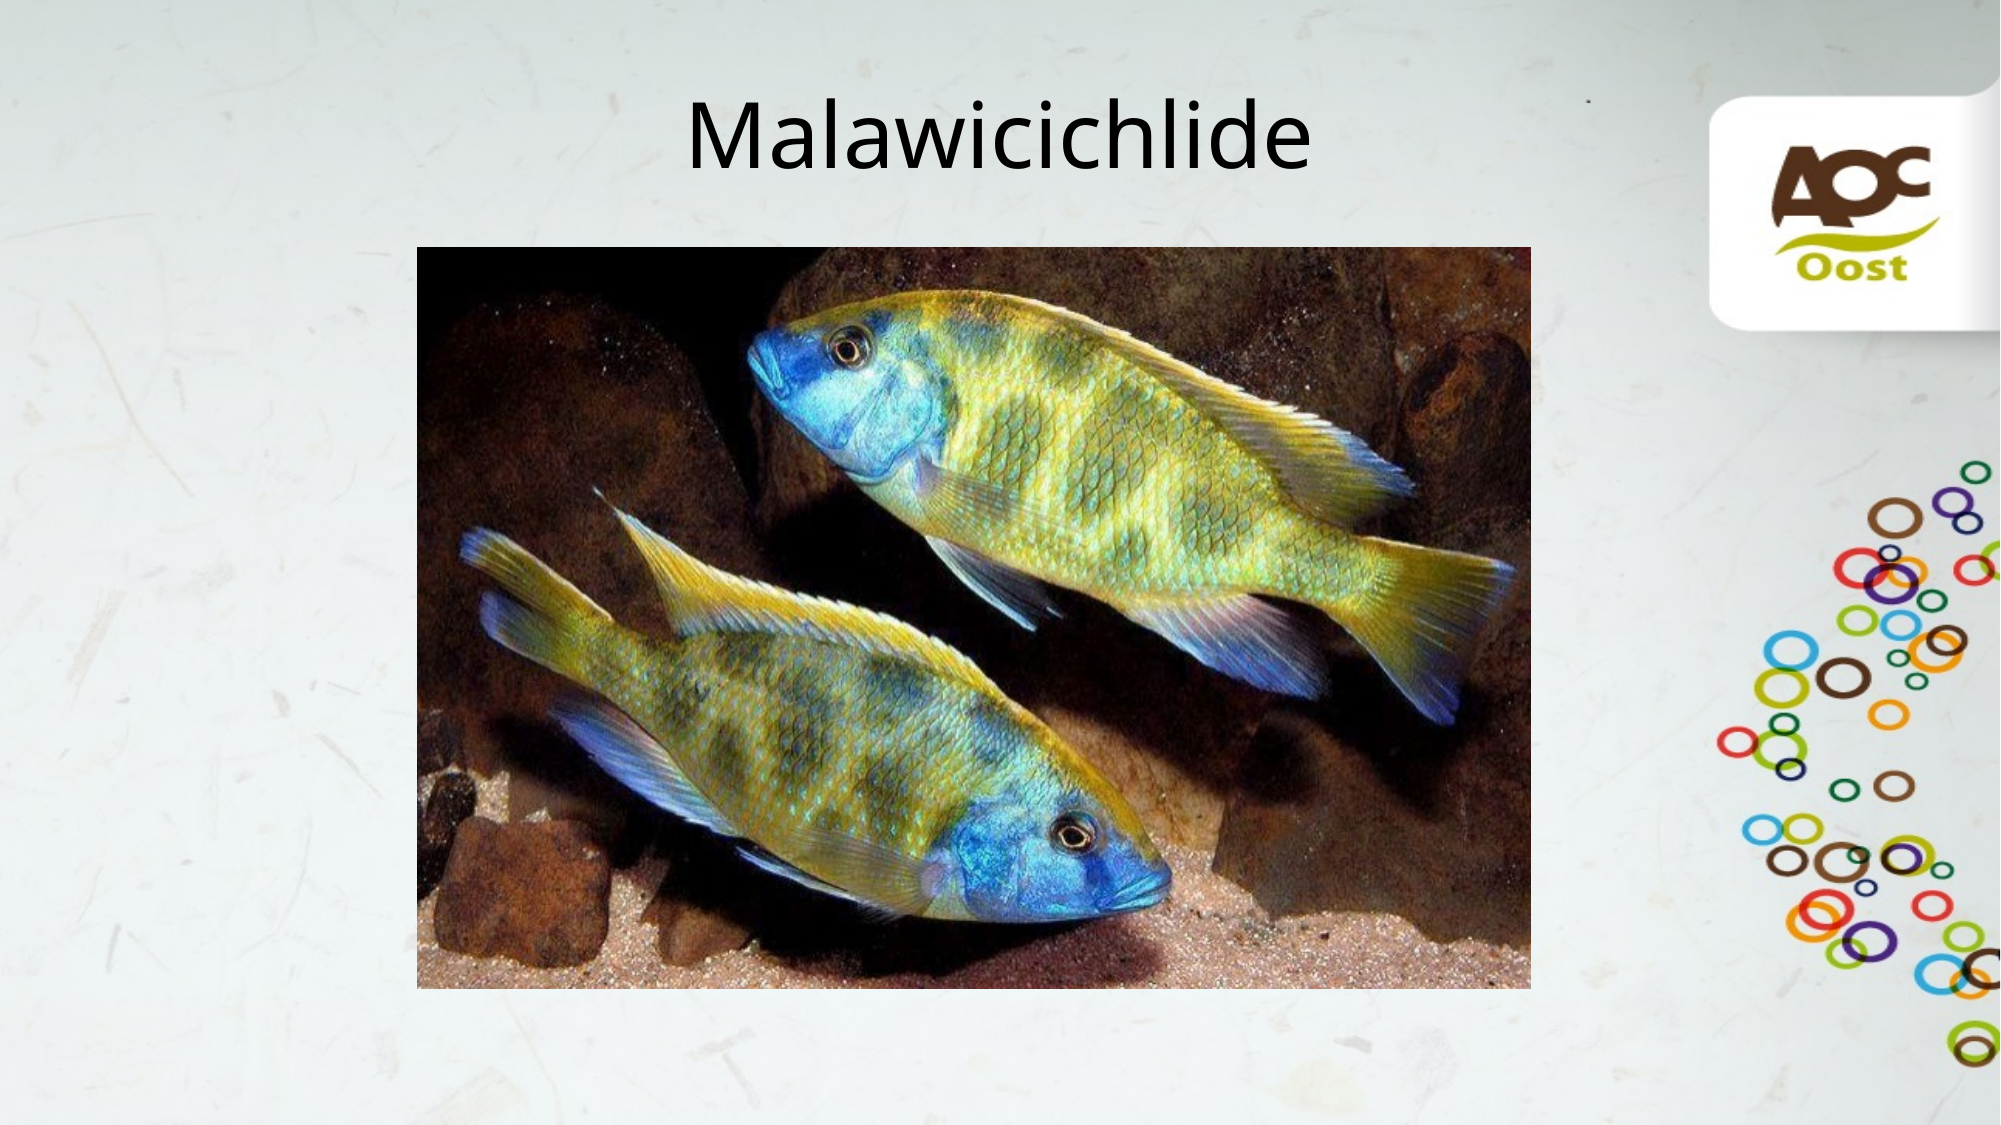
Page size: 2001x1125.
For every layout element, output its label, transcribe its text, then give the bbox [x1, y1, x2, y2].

title Malawicichlide [99, 45, 1900, 233]
picture [0, 0, 2001, 1125]
